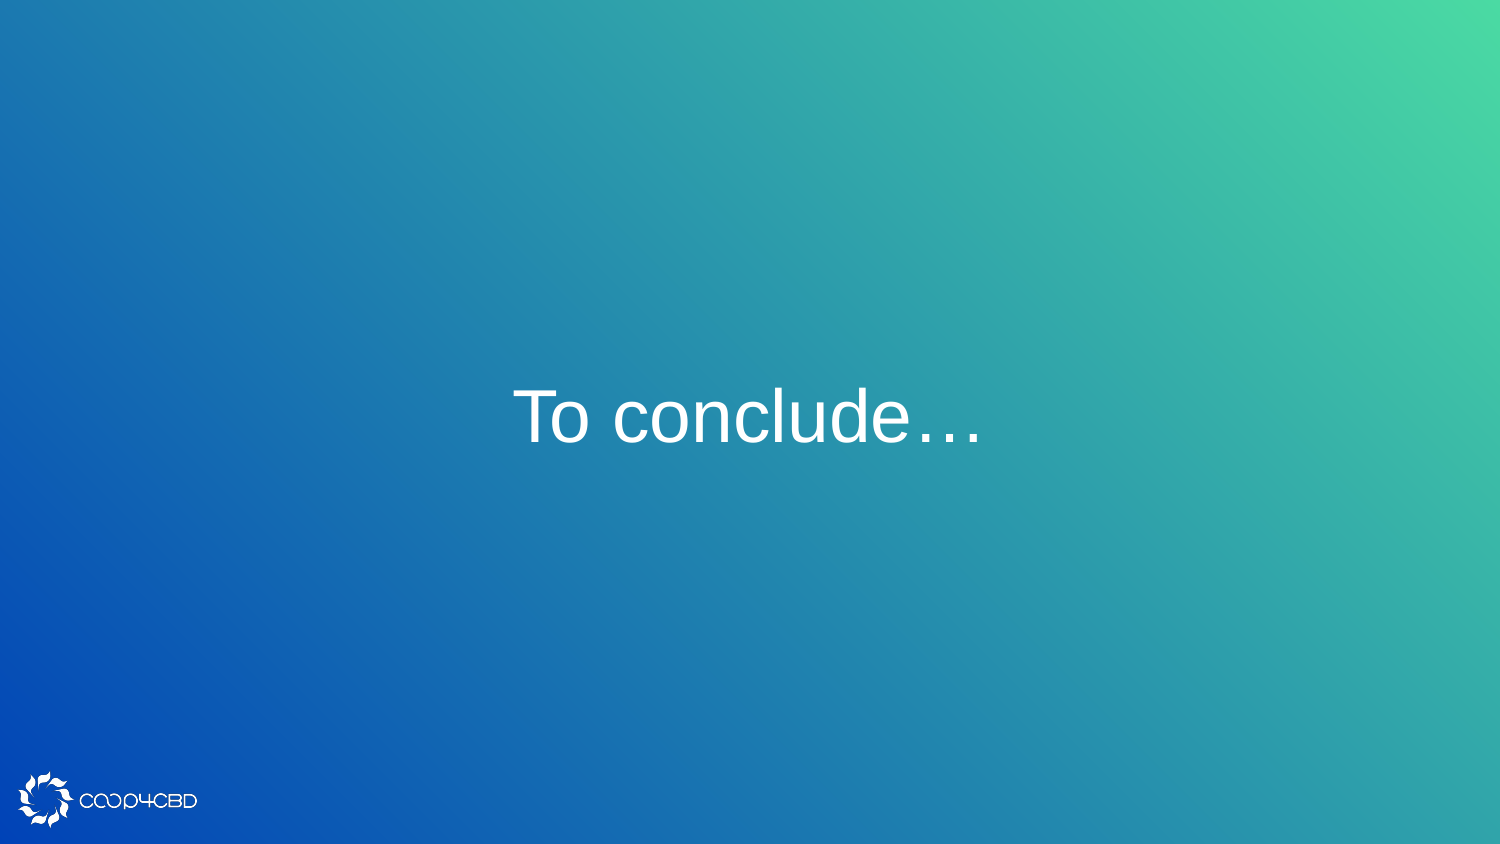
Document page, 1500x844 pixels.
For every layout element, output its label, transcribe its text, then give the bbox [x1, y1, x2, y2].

title To conclude… [0, 343, 1500, 482]
picture [17, 770, 197, 829]
